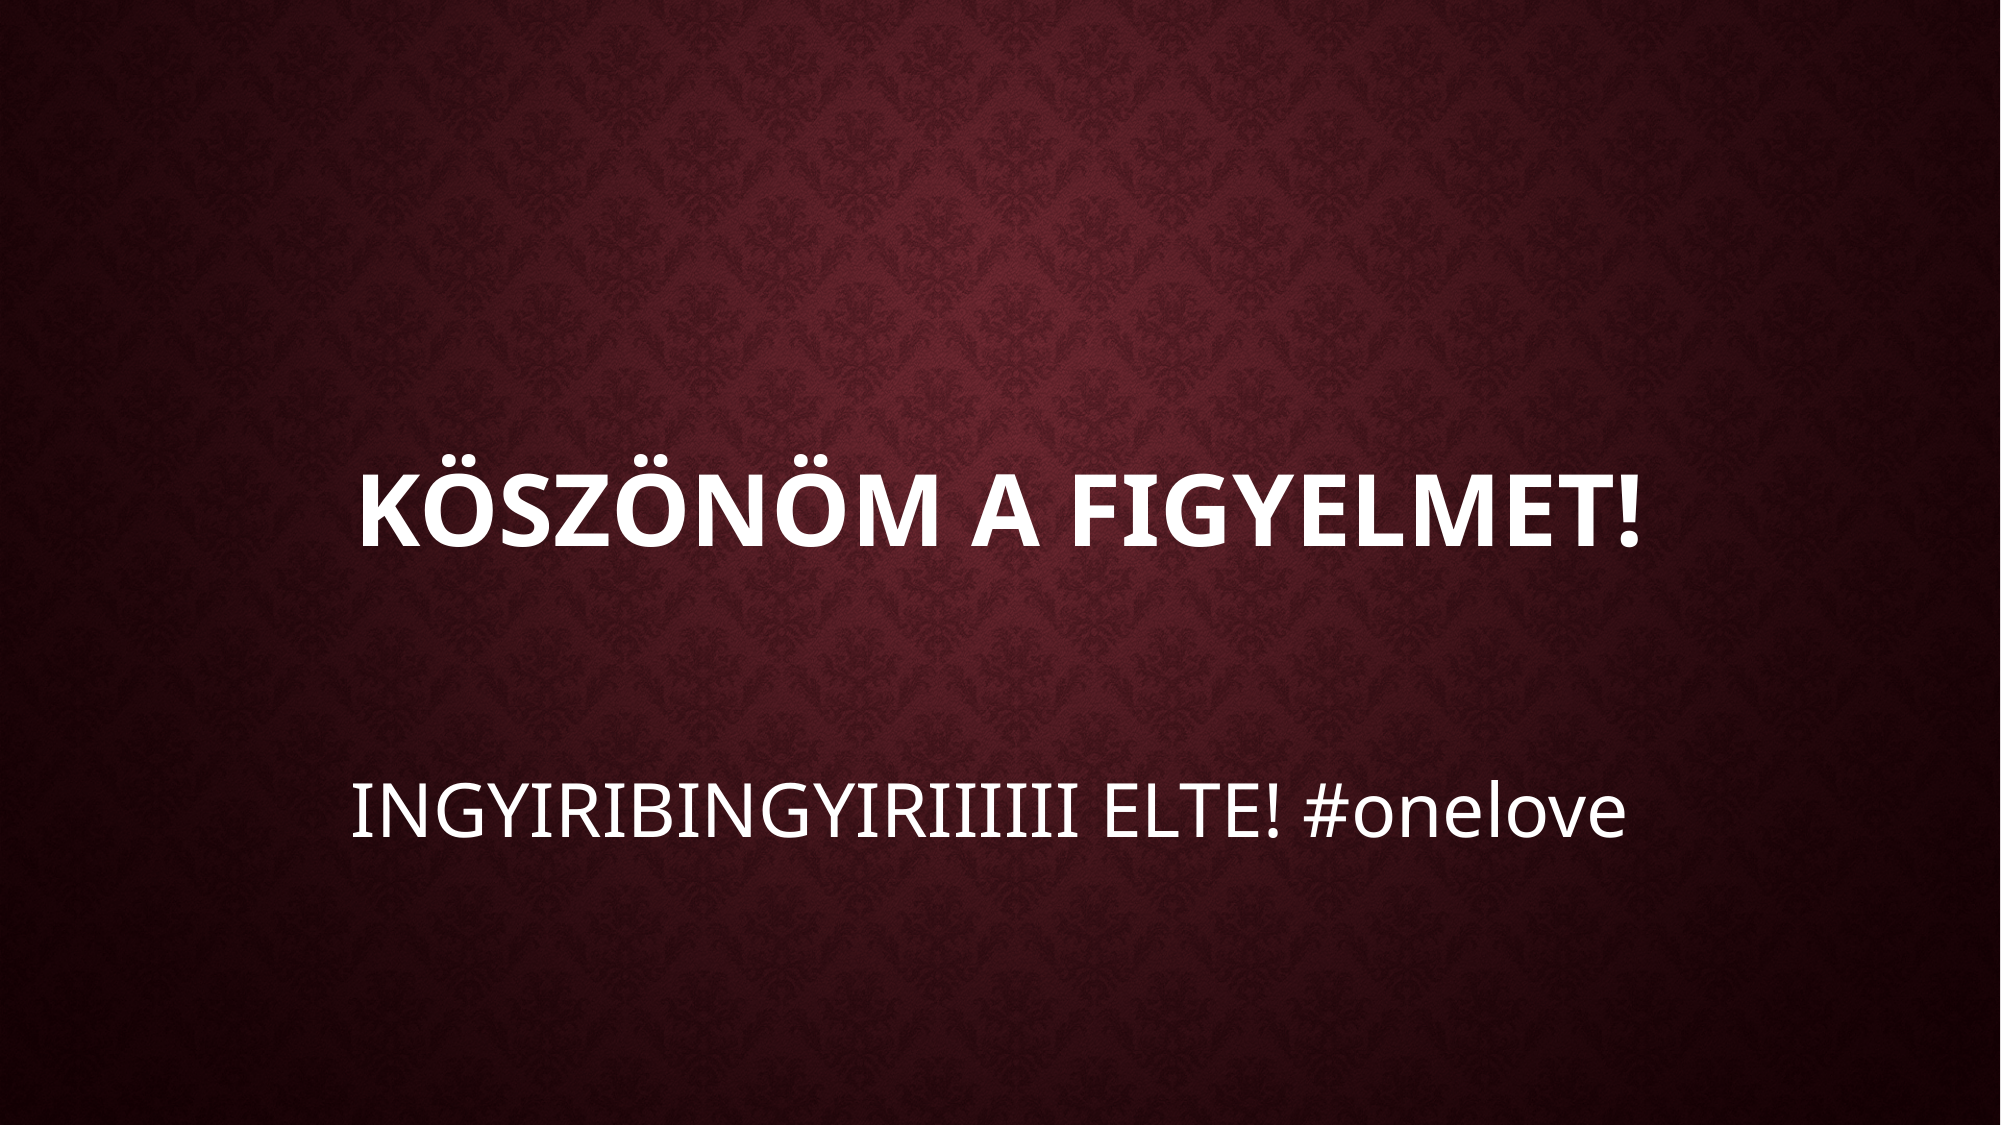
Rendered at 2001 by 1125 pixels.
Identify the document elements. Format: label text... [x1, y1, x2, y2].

subtitle INGYIRIBINGYIRIIIIII ELTE! #onelove [261, 736, 1739, 1009]
title Köszönöm a figyelmet! [261, 184, 1739, 576]
